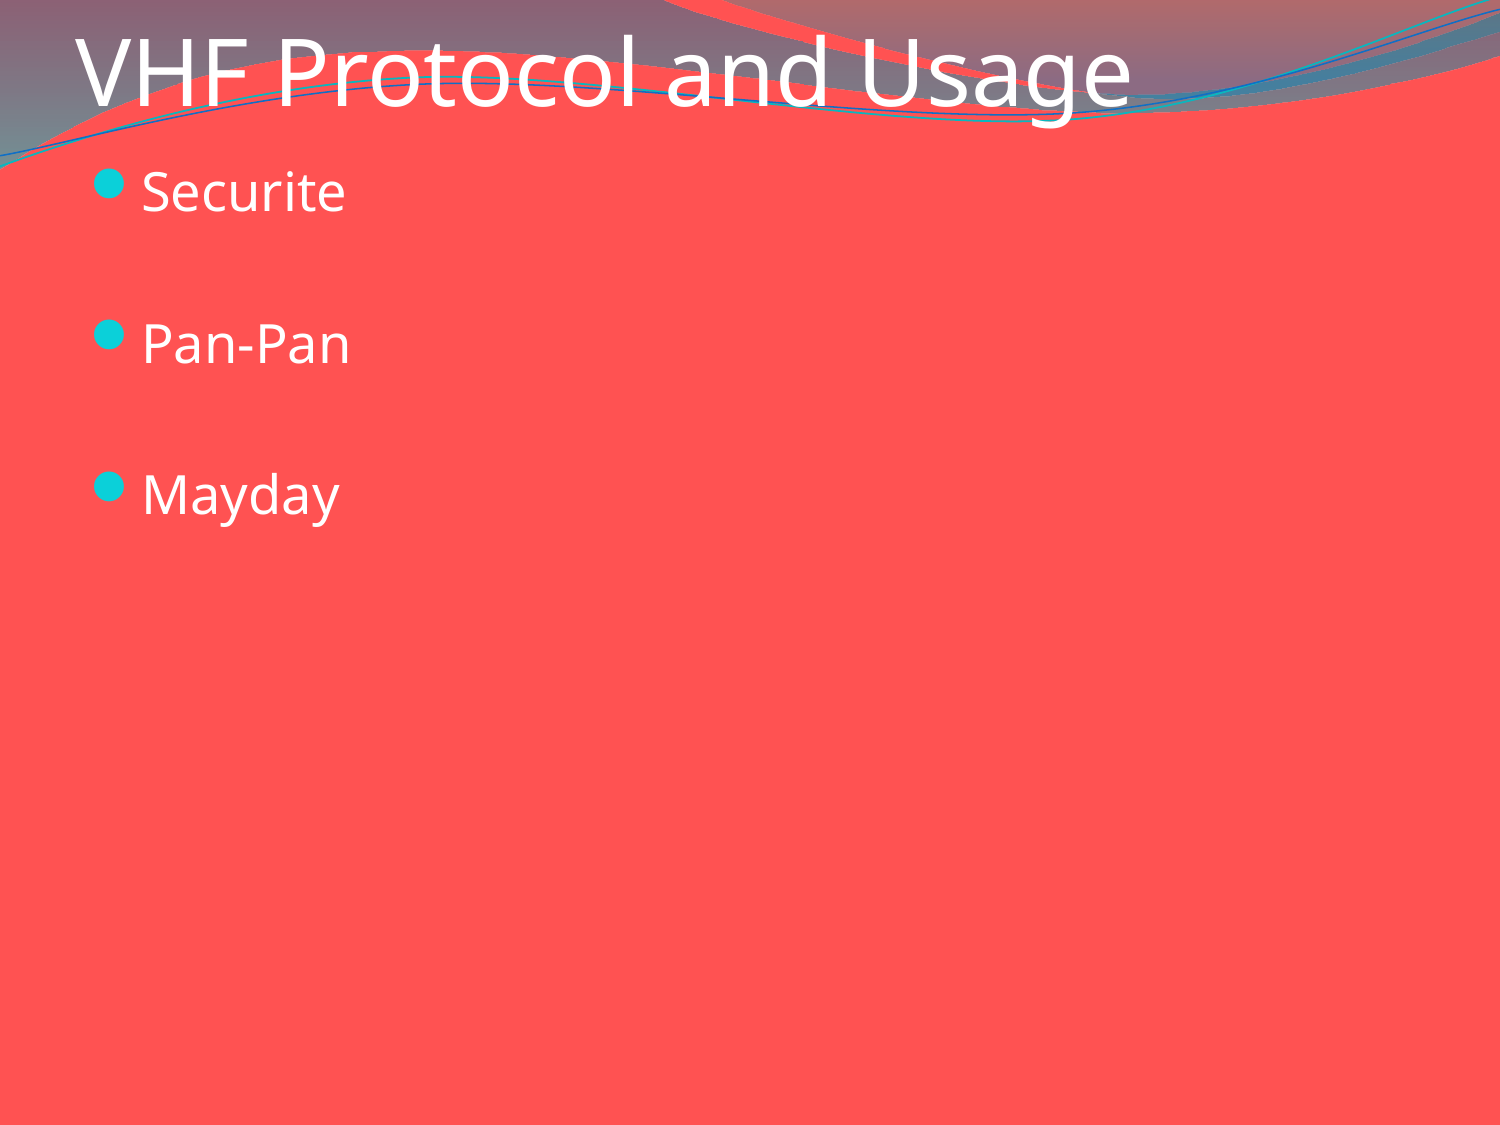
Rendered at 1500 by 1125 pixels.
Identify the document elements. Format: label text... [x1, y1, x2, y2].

title VHF Protocol and Usage [75, 0, 1425, 125]
list Securite Pan-Pan Mayday [75, 149, 1425, 1038]
